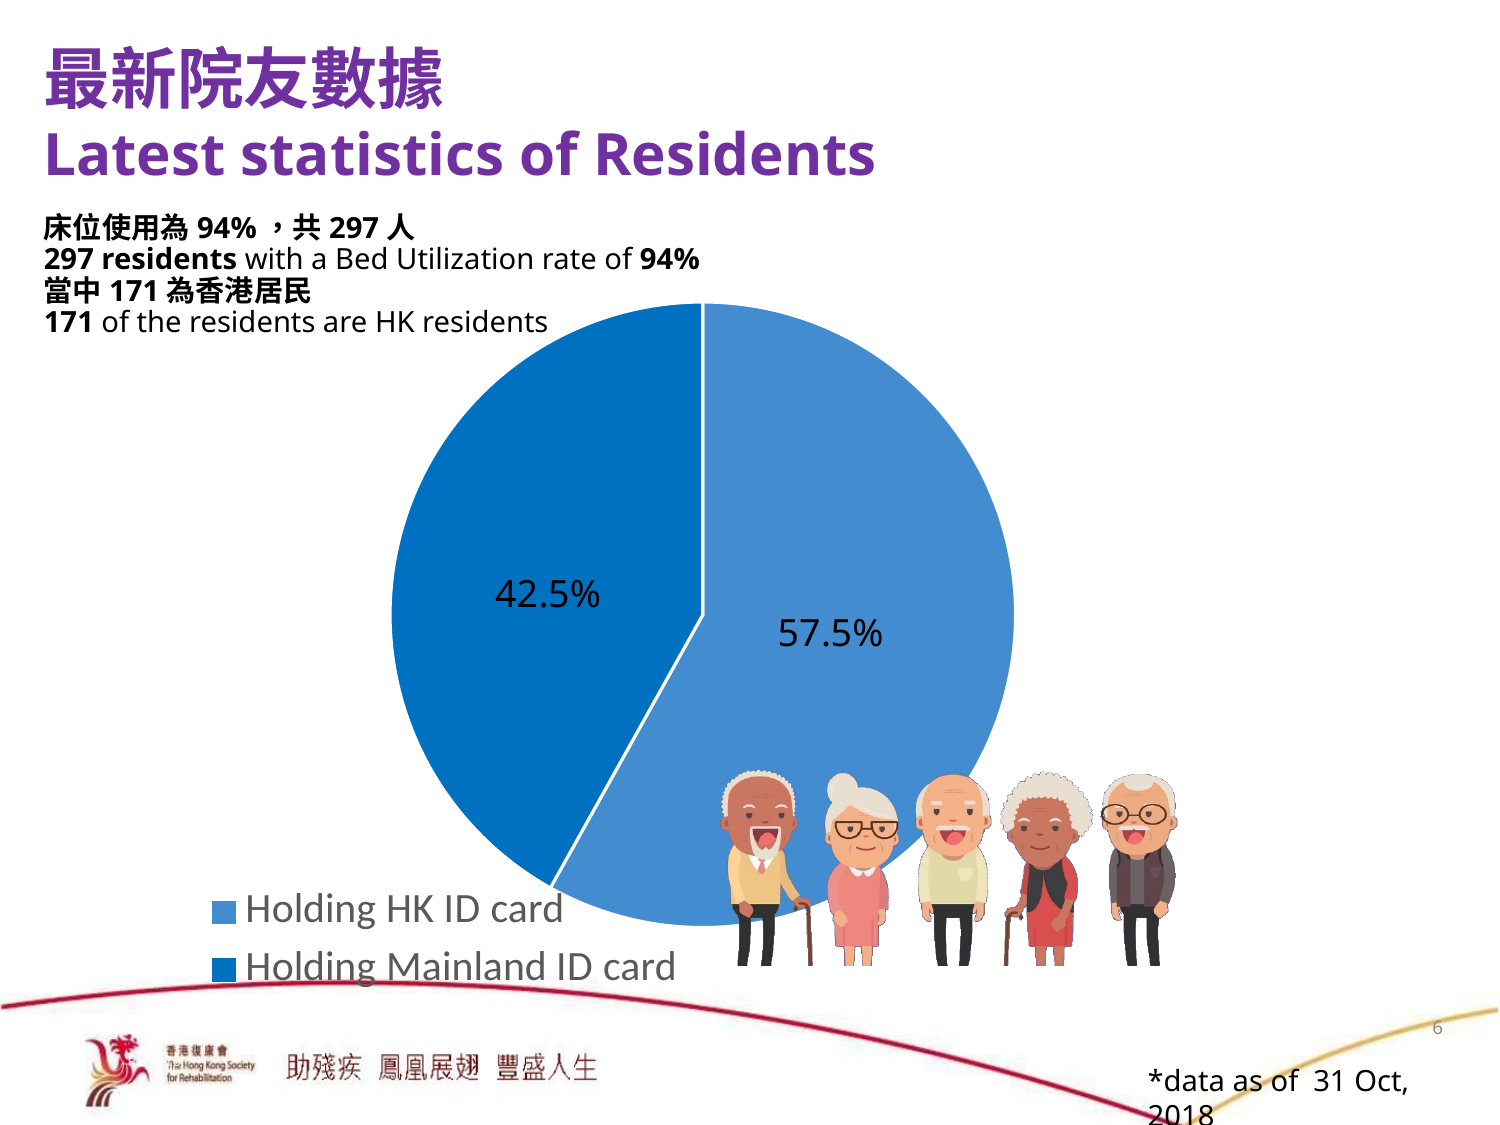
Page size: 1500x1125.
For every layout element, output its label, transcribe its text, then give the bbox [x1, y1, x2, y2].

text_box 最新院友數據 Latest statistics of Residents [28, 29, 1244, 195]
picture [679, 763, 1217, 966]
title 床位使用為94%，共297人 297 residents with a Bed Utilization rate of 94% 當中171為香港居民 171 of the residents are HK residents [28, 237, 1404, 382]
picture [0, 975, 1500, 1125]
chart [159, 287, 1247, 1012]
